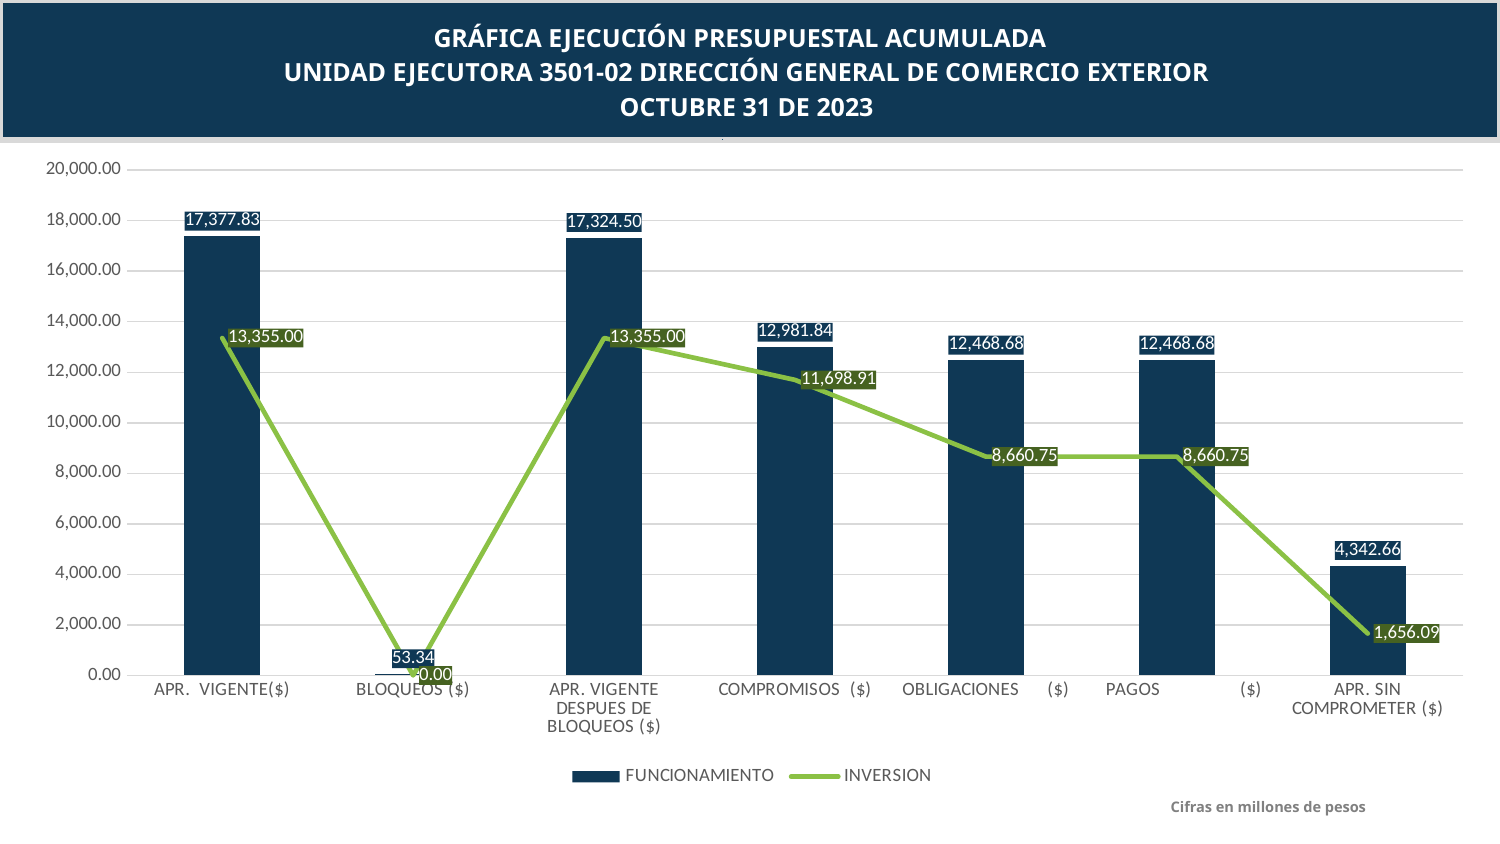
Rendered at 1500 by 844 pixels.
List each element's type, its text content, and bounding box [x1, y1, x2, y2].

chart [16, 139, 1493, 844]
list GRÁFICA EJECUCIÓN PRESUPUESTAL ACUMULADA UNIDAD EJECUTORA 3501-02 DIRECCIÓN GENERAL DE COMERCIO EXTERIOR OCTUBRE 31 DE 2023 [0, 0, 1500, 140]
